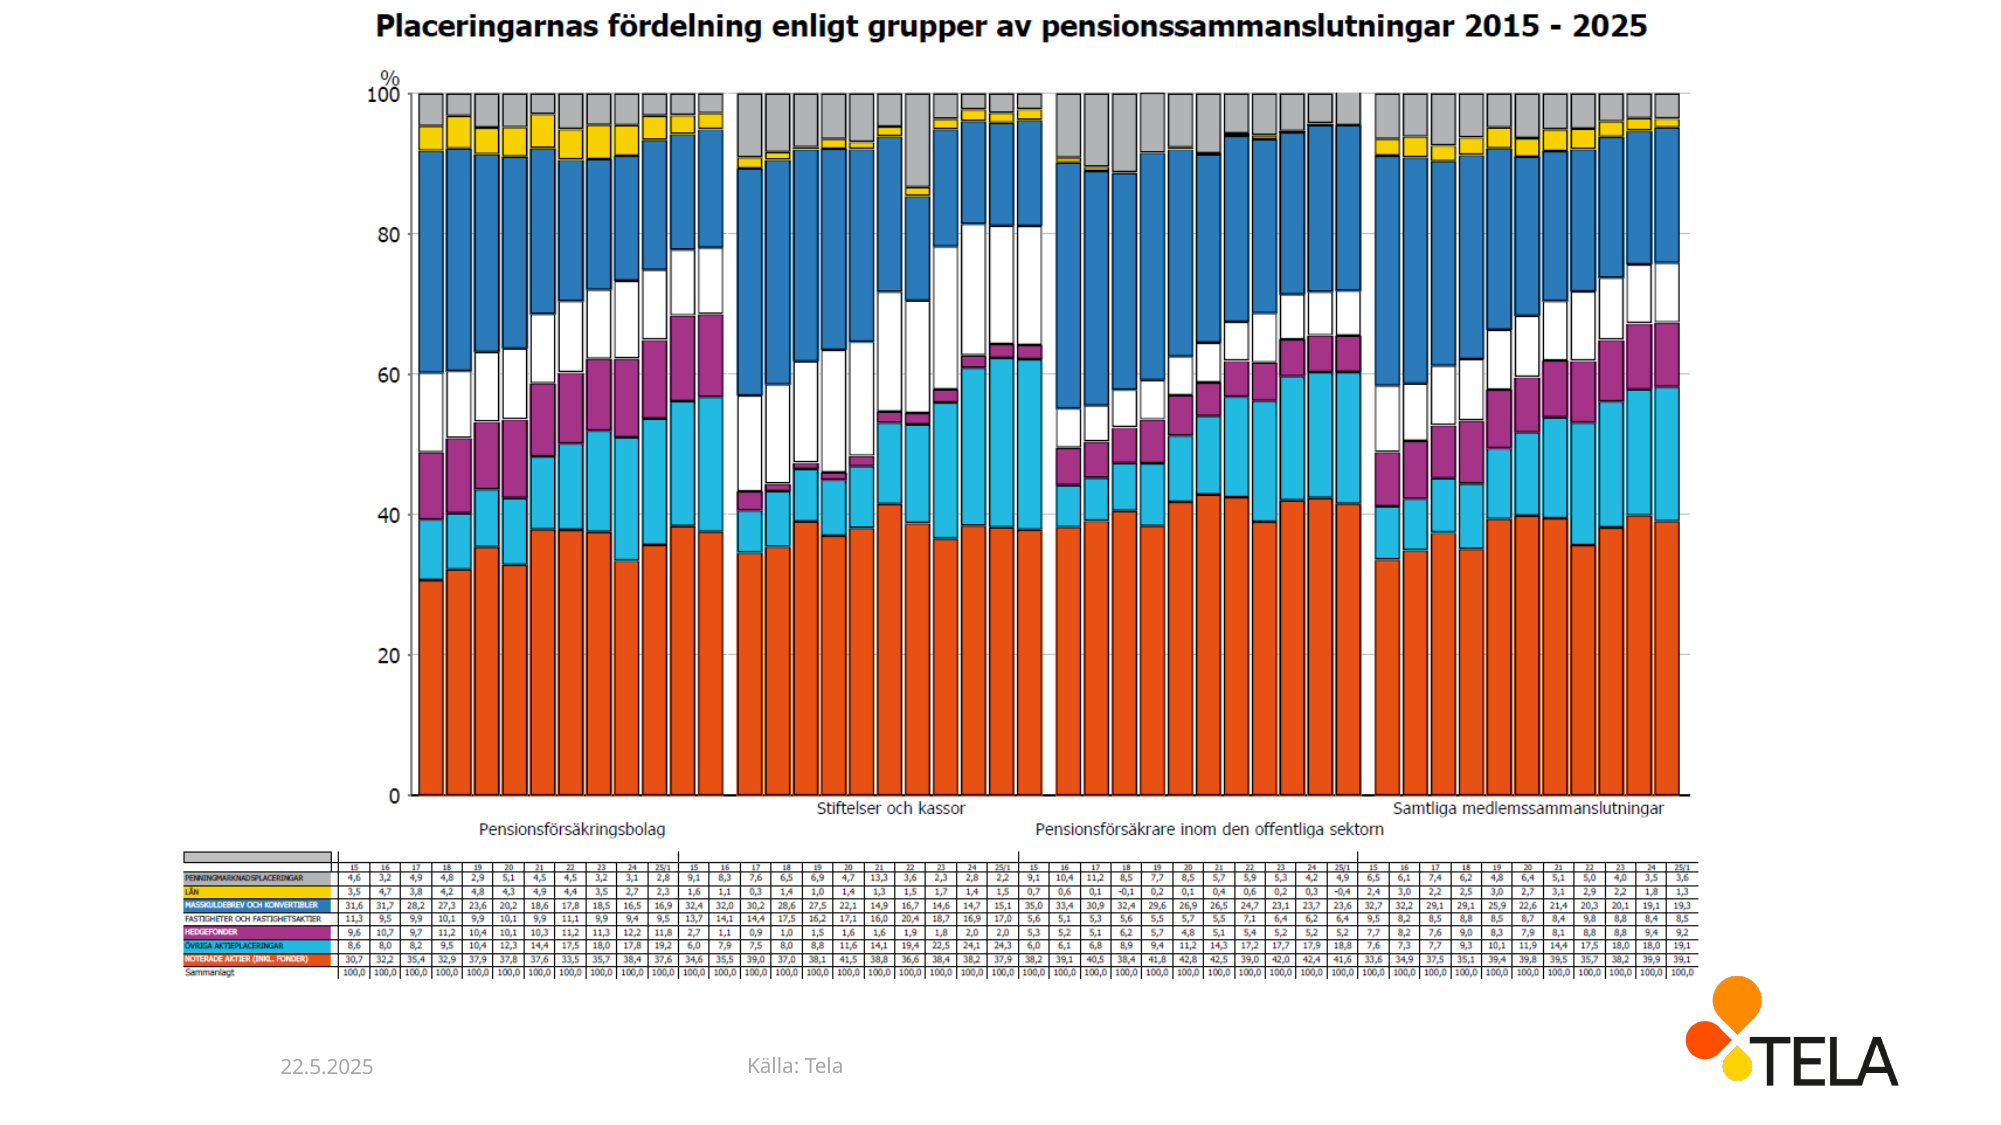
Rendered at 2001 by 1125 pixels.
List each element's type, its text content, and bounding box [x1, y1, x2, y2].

picture [172, 5, 1910, 1097]
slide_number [265, 1045, 732, 1106]
footer Källa: Tela [732, 1045, 1366, 1106]
